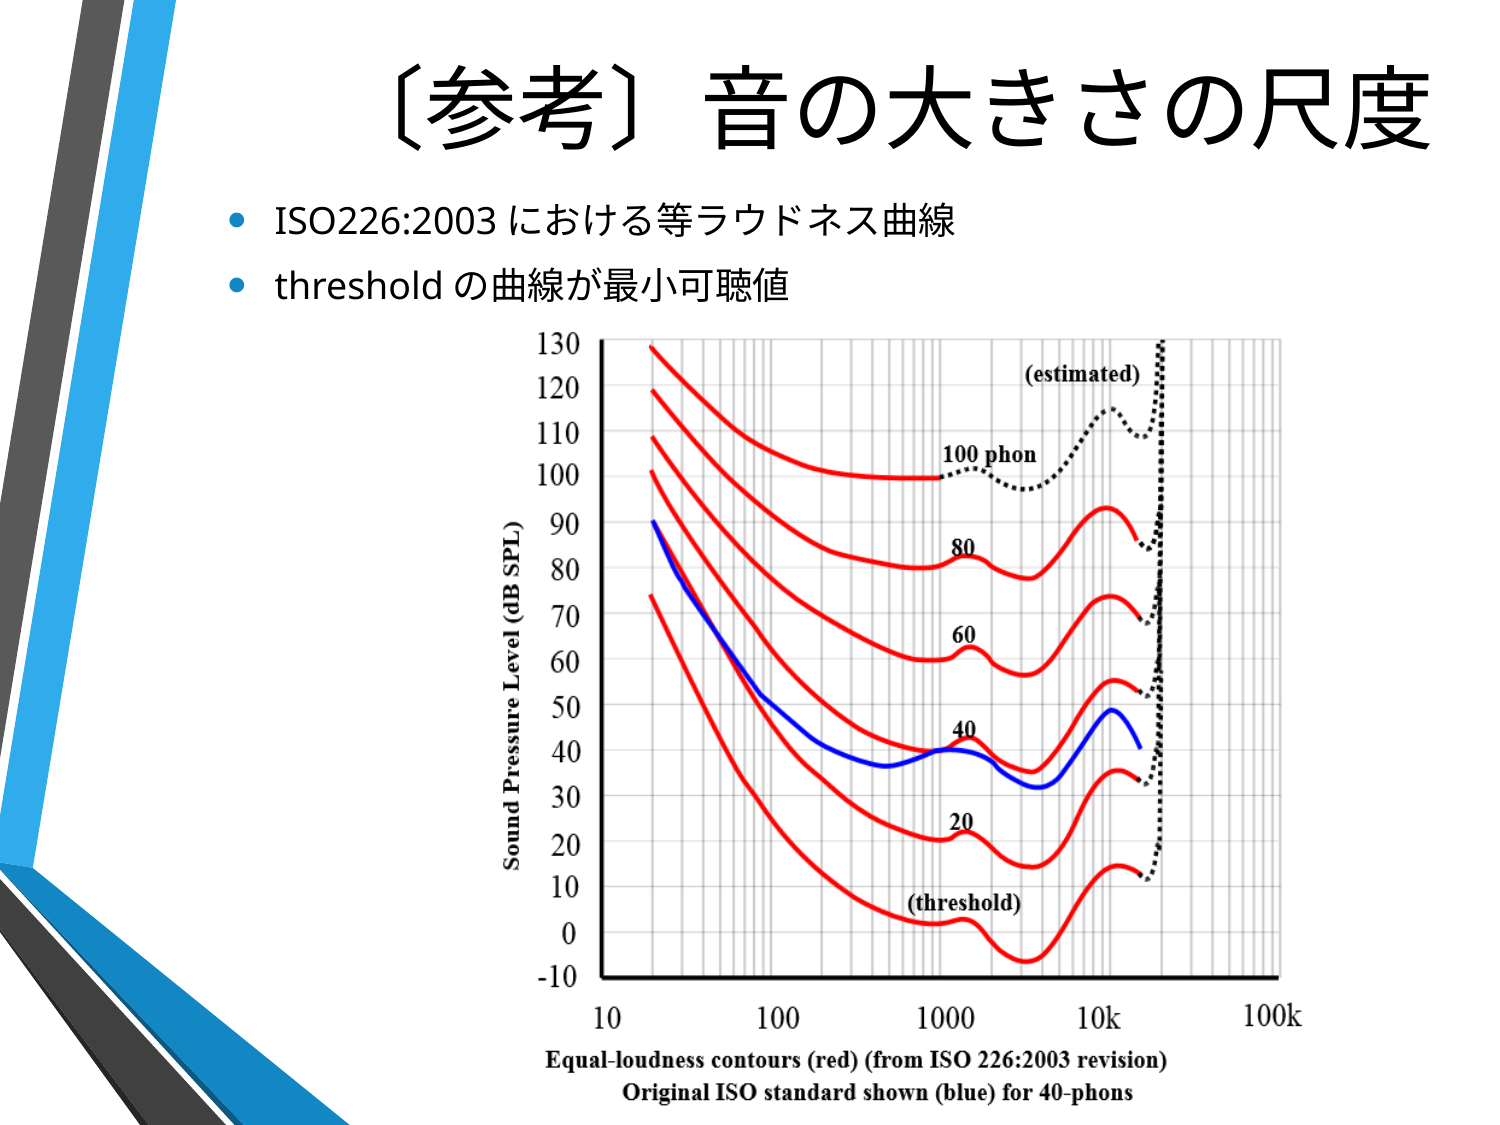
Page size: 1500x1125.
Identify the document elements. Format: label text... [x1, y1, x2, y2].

picture [478, 304, 1327, 1125]
title 〔参考〕音の大きさの尺度 [148, 21, 1450, 190]
list ISO226:2003における等ラウドネス曲線 thresholdの曲線が最小可聴値 [212, 189, 1500, 284]
